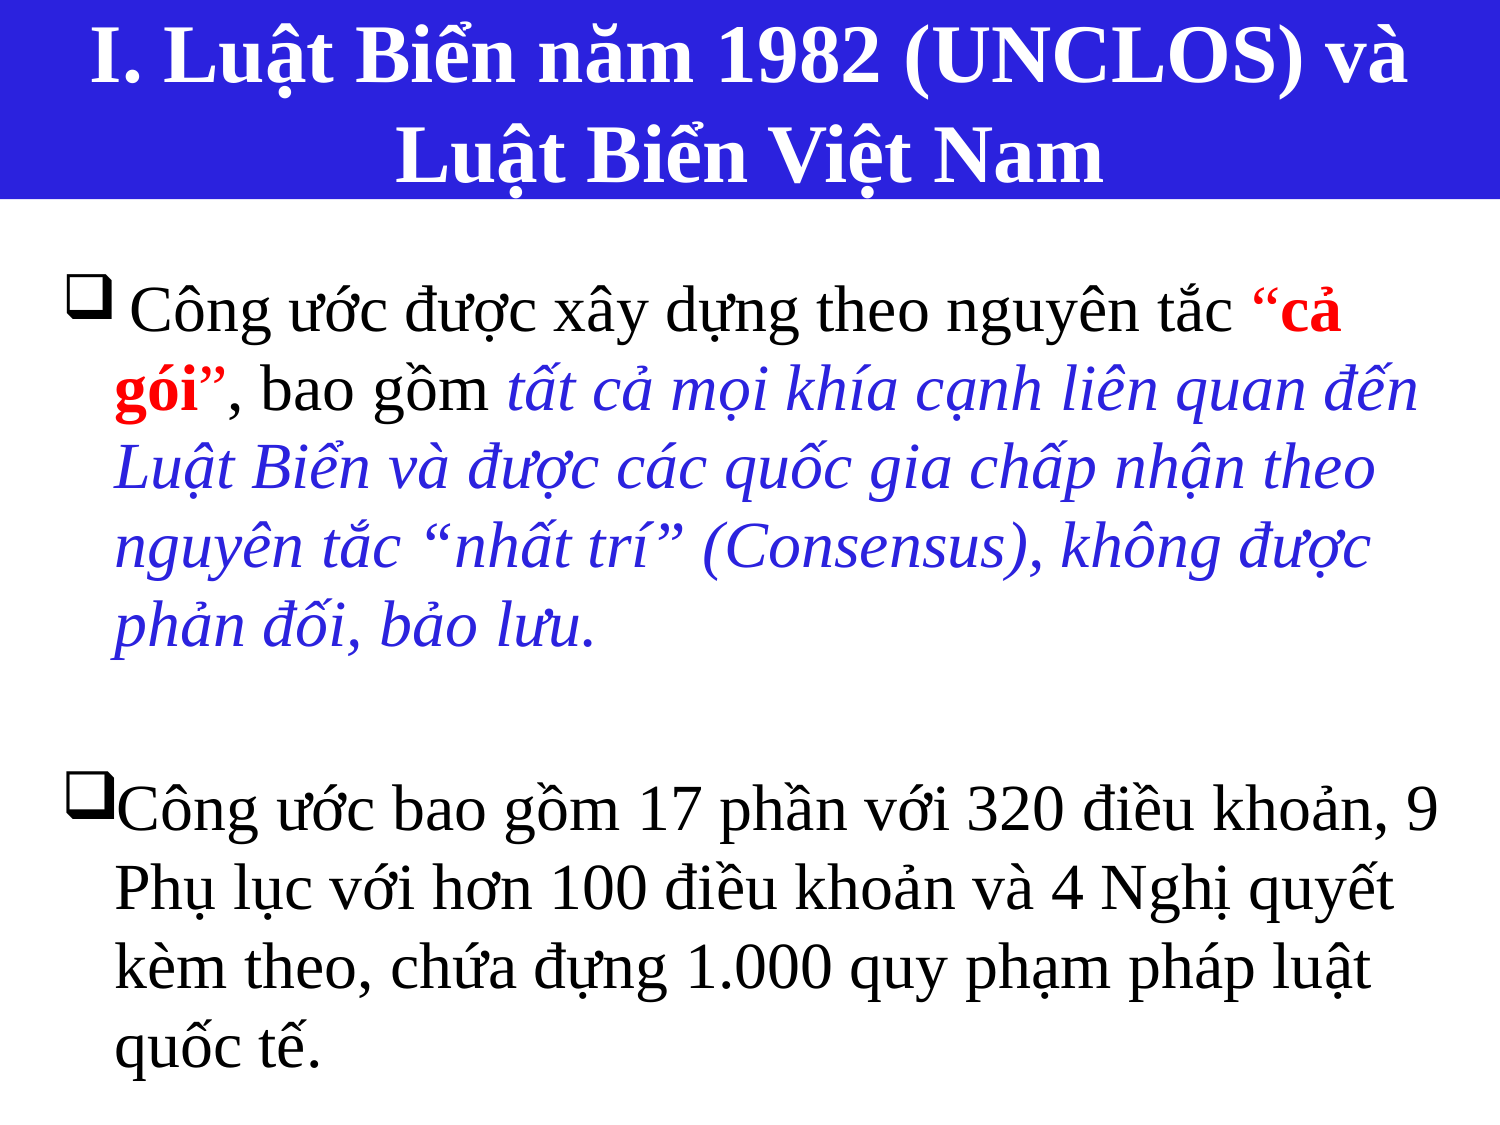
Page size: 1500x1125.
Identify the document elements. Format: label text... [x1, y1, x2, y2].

list Công ước được xây dựng theo nguyên tắc “cả gói”, bao gồm tất cả mọi khía cạnh liên quan đến Luật Biển và được các quốc gia chấp nhận theo nguyên tắc “nhất trí” (Consensus), không được phản đối, bảo lưu. Công ước bao gồm 17 phần với 320 điều khoản, 9 Phụ lục với hơn 100 điều khoản và 4 Nghị quyết kèm theo, chứa đựng 1.000 quy phạm pháp luật quốc tế. [46, 257, 1465, 1090]
title I. Luật Biển năm 1982 (UNCLOS) và Luật Biển Việt Nam [0, 0, 1500, 200]
